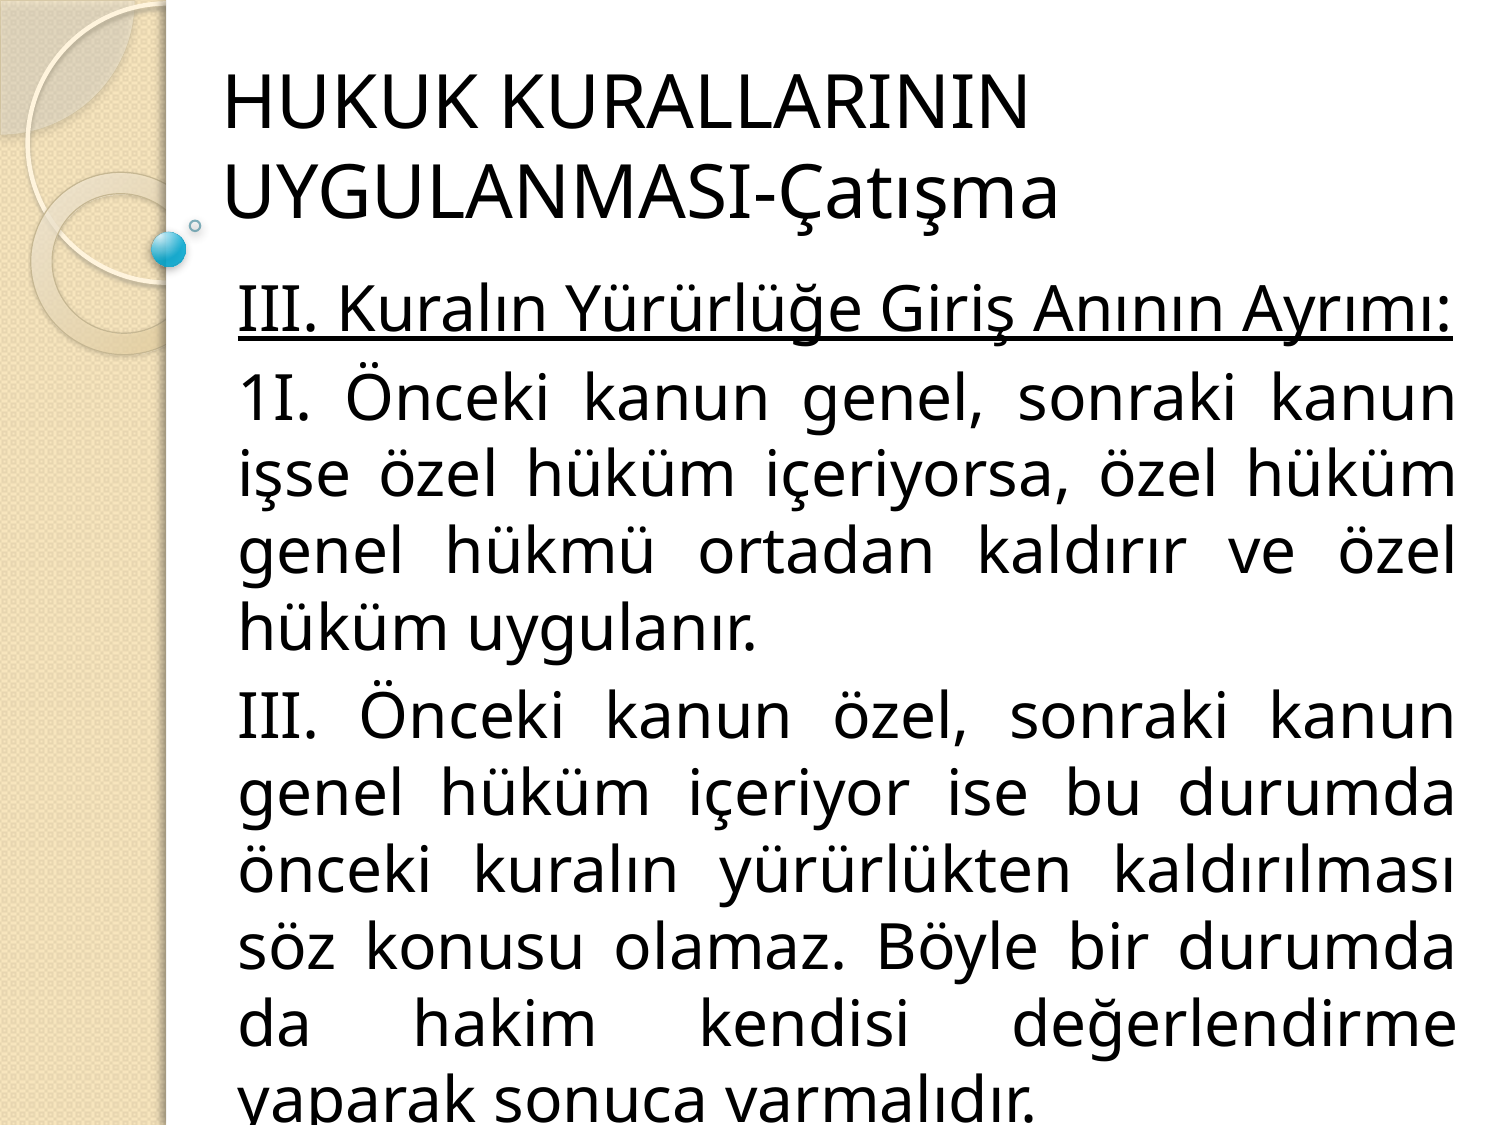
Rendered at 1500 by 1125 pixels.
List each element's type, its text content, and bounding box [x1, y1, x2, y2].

subtitle III. Kuralın Yürürlüğe Giriş Anının Ayrımı: 1I. Önceki kanun genel, sonraki kanun işse özel hüküm içeriyorsa, özel hüküm genel hükmü ortadan kaldırır ve özel hüküm uygulanır. III. Önceki kanun özel, sonraki kanun genel hüküm içeriyor ise bu durumda önceki kuralın yürürlükten kaldırılması söz konusu olamaz. Böyle bir durumda da hakim kendisi değerlendirme yaparak sonuca varmalıdır. [218, 267, 1474, 1125]
title HUKUK KURALLARININ UYGULANMASI-Çatışma [206, 0, 1422, 242]
